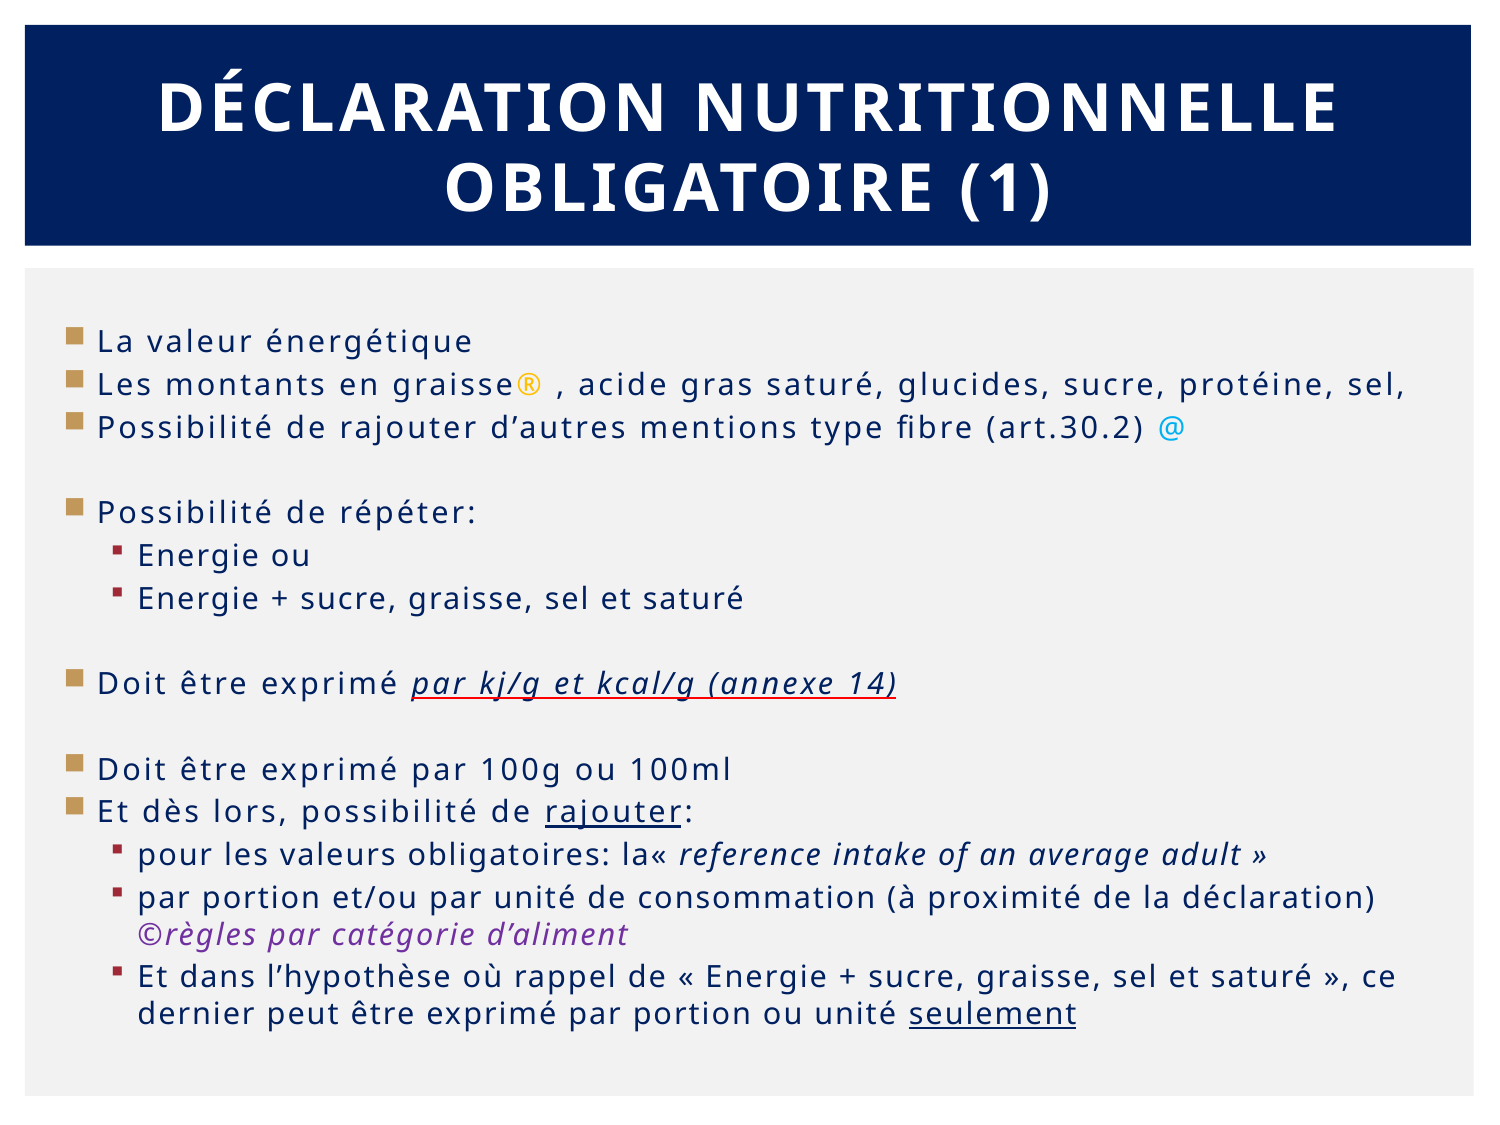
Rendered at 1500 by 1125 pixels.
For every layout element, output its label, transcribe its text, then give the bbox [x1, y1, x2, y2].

list La valeur énergétique Les montants en graisse® , acide gras saturé, glucides, sucre, protéine, sel, Possibilité de rajouter d’autres mentions type fibre (art.30.2) @ Possibilité de répéter: Energie ou Energie + sucre, graisse, sel et saturé Doit être exprimé par kj/g et kcal/g (annexe 14) Doit être exprimé par 100g ou 100ml Et dès lors, possibilité de rajouter: pour les valeurs obligatoires: la« reference intake of an average adult » par portion et/ou par unité de consommation (à proximité de la déclaration) ©règles par catégorie d’aliment Et dans l’hypothèse où rappel de « Energie + sucre, graisse, sel et saturé », ce dernier peut être exprimé par portion ou unité seulement [41, 314, 1453, 1047]
title Déclaration nutritionnelle obligatoire (1) [62, 58, 1438, 232]
